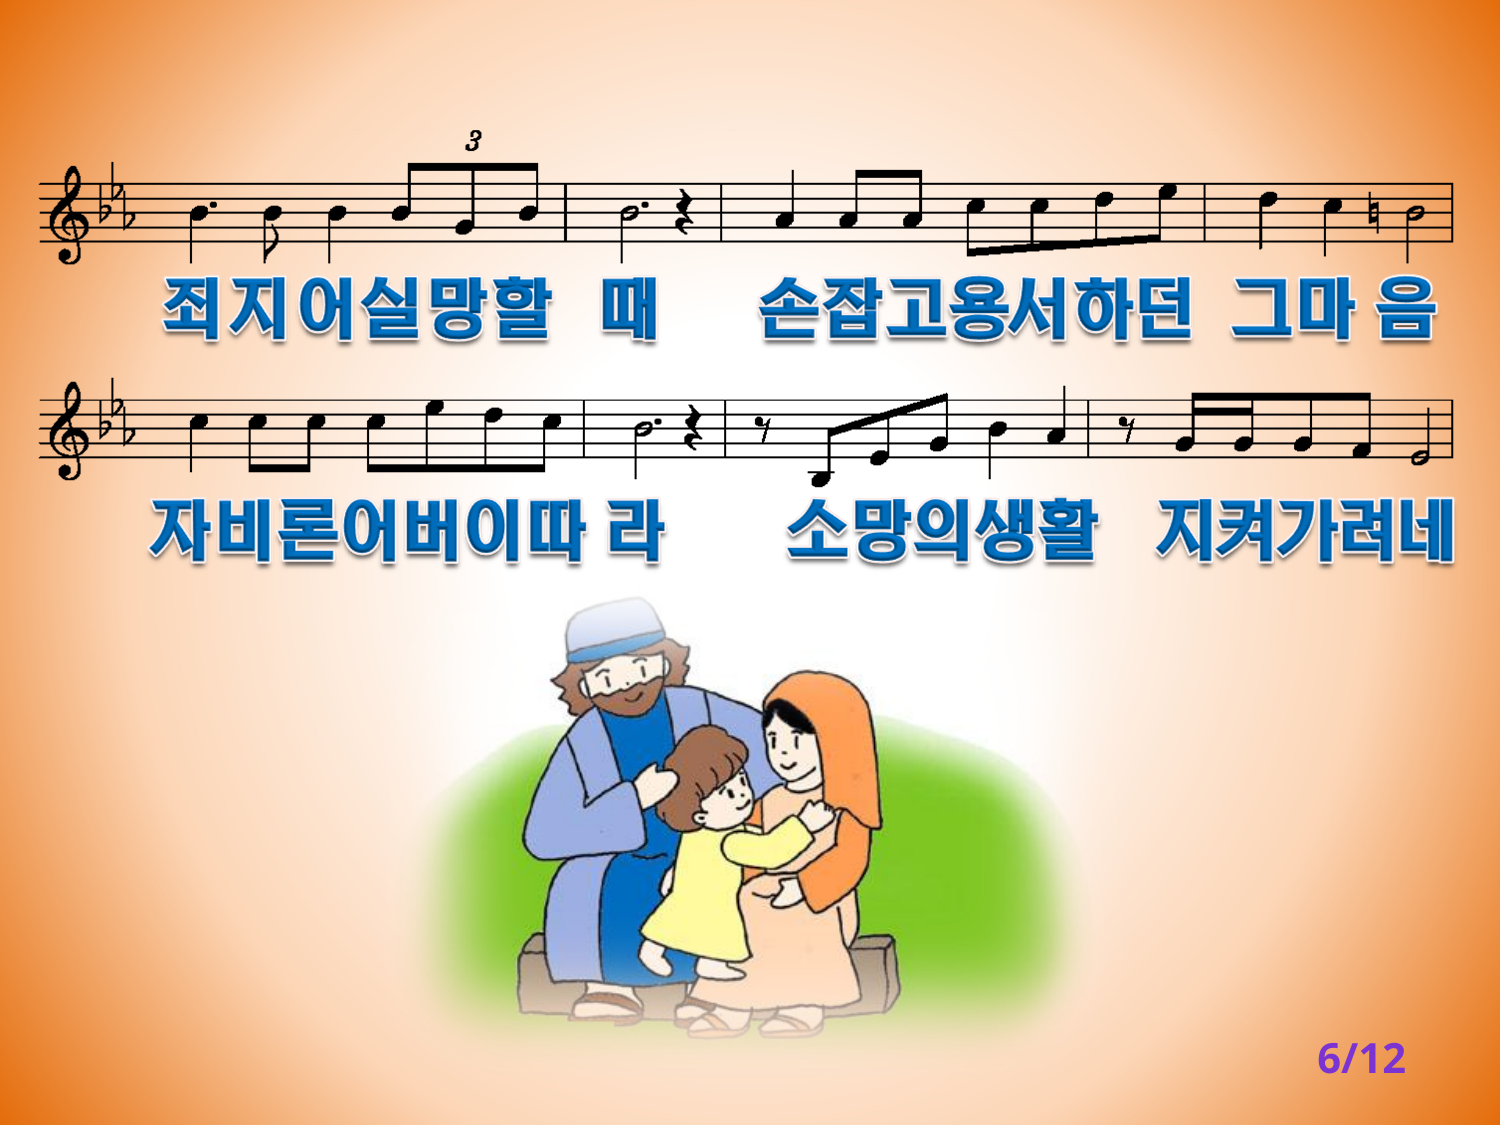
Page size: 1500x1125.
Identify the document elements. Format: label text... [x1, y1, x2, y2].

text_box 6/12 [1302, 1024, 1422, 1090]
picture [0, 0, 1500, 1125]
